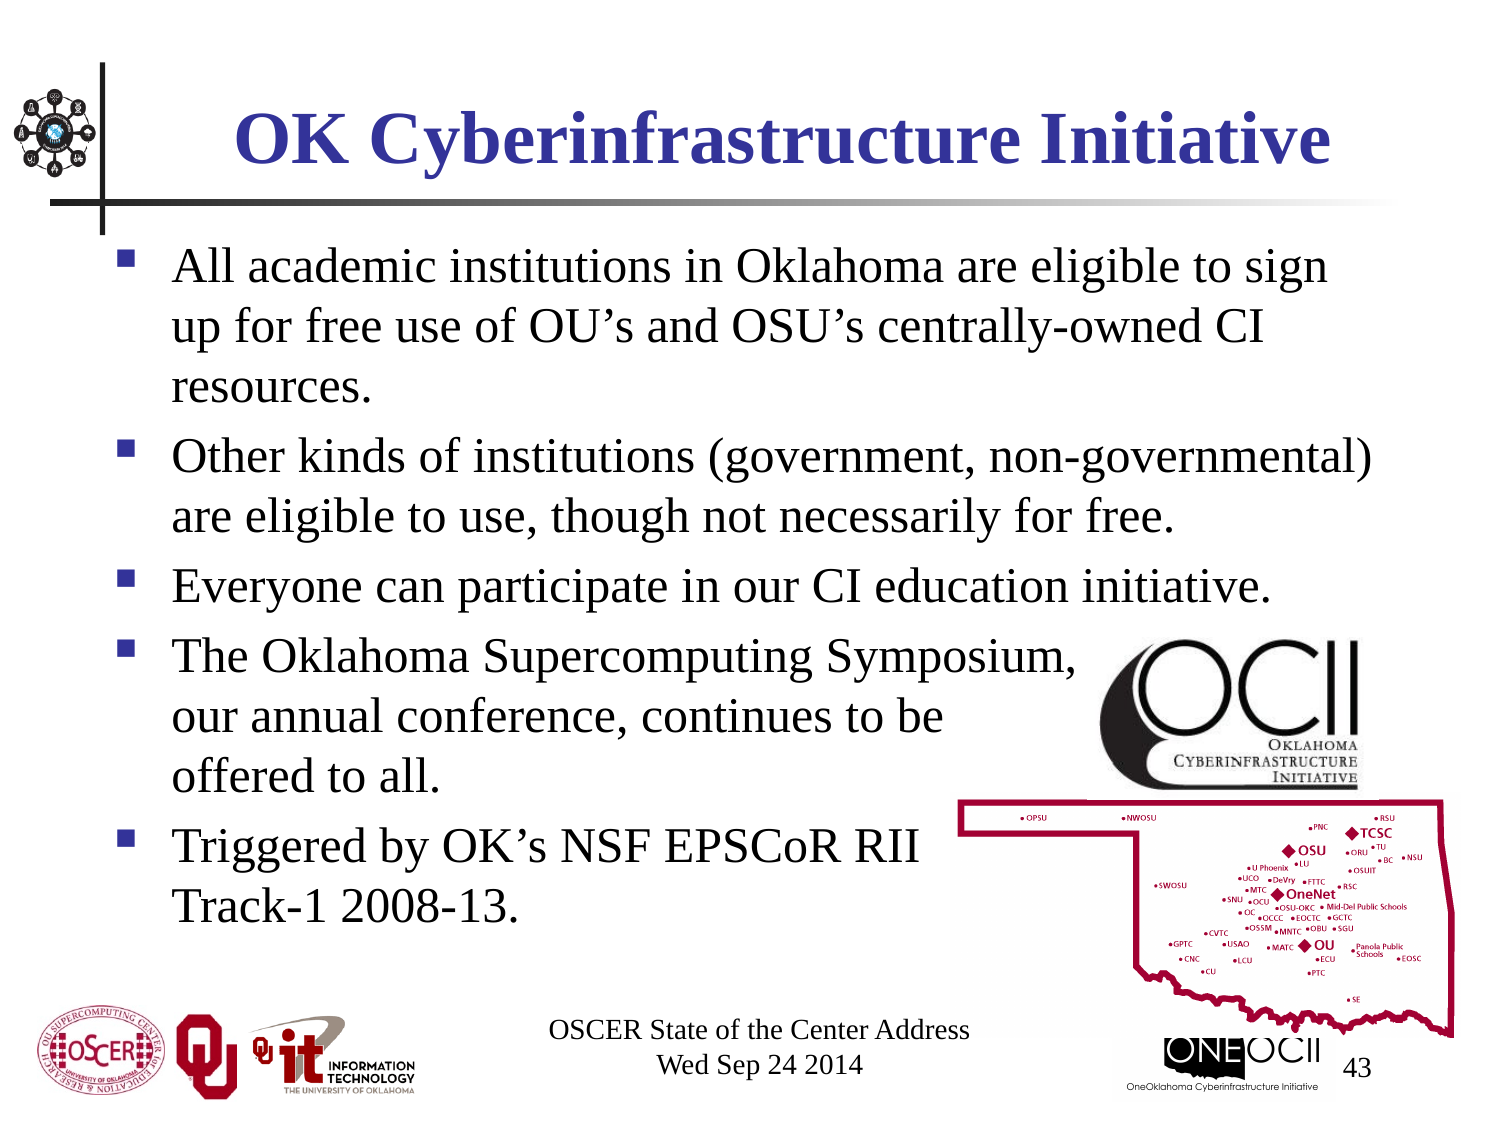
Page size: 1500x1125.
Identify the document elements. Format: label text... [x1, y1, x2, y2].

picture [1112, 1038, 1336, 1102]
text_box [937, 635, 1476, 1038]
picture [37, 1005, 165, 1095]
picture [174, 1005, 425, 1104]
slide_number 43 [1174, 1047, 1388, 1091]
footer OSCER State of the Center Address Wed Sep 24 2014 [431, 1012, 1088, 1088]
list All academic institutions in Oklahoma are eligible to sign up for free use of OU’s and OSU’s centrally-owned CI resources. Other kinds of institutions (government, non-governmental) are eligible to use, though not necessarily for free. Everyone can participate in our CI education initiative. The Oklahoma Supercomputing Symposium, our annual conference, continues to be offered to all. Triggered by OK’s NSF EPSCoR RII Track-1 2008-13. [99, 224, 1401, 988]
picture [12, 87, 97, 179]
title OK Cyberinfrastructure Initiative [124, 74, 1442, 187]
